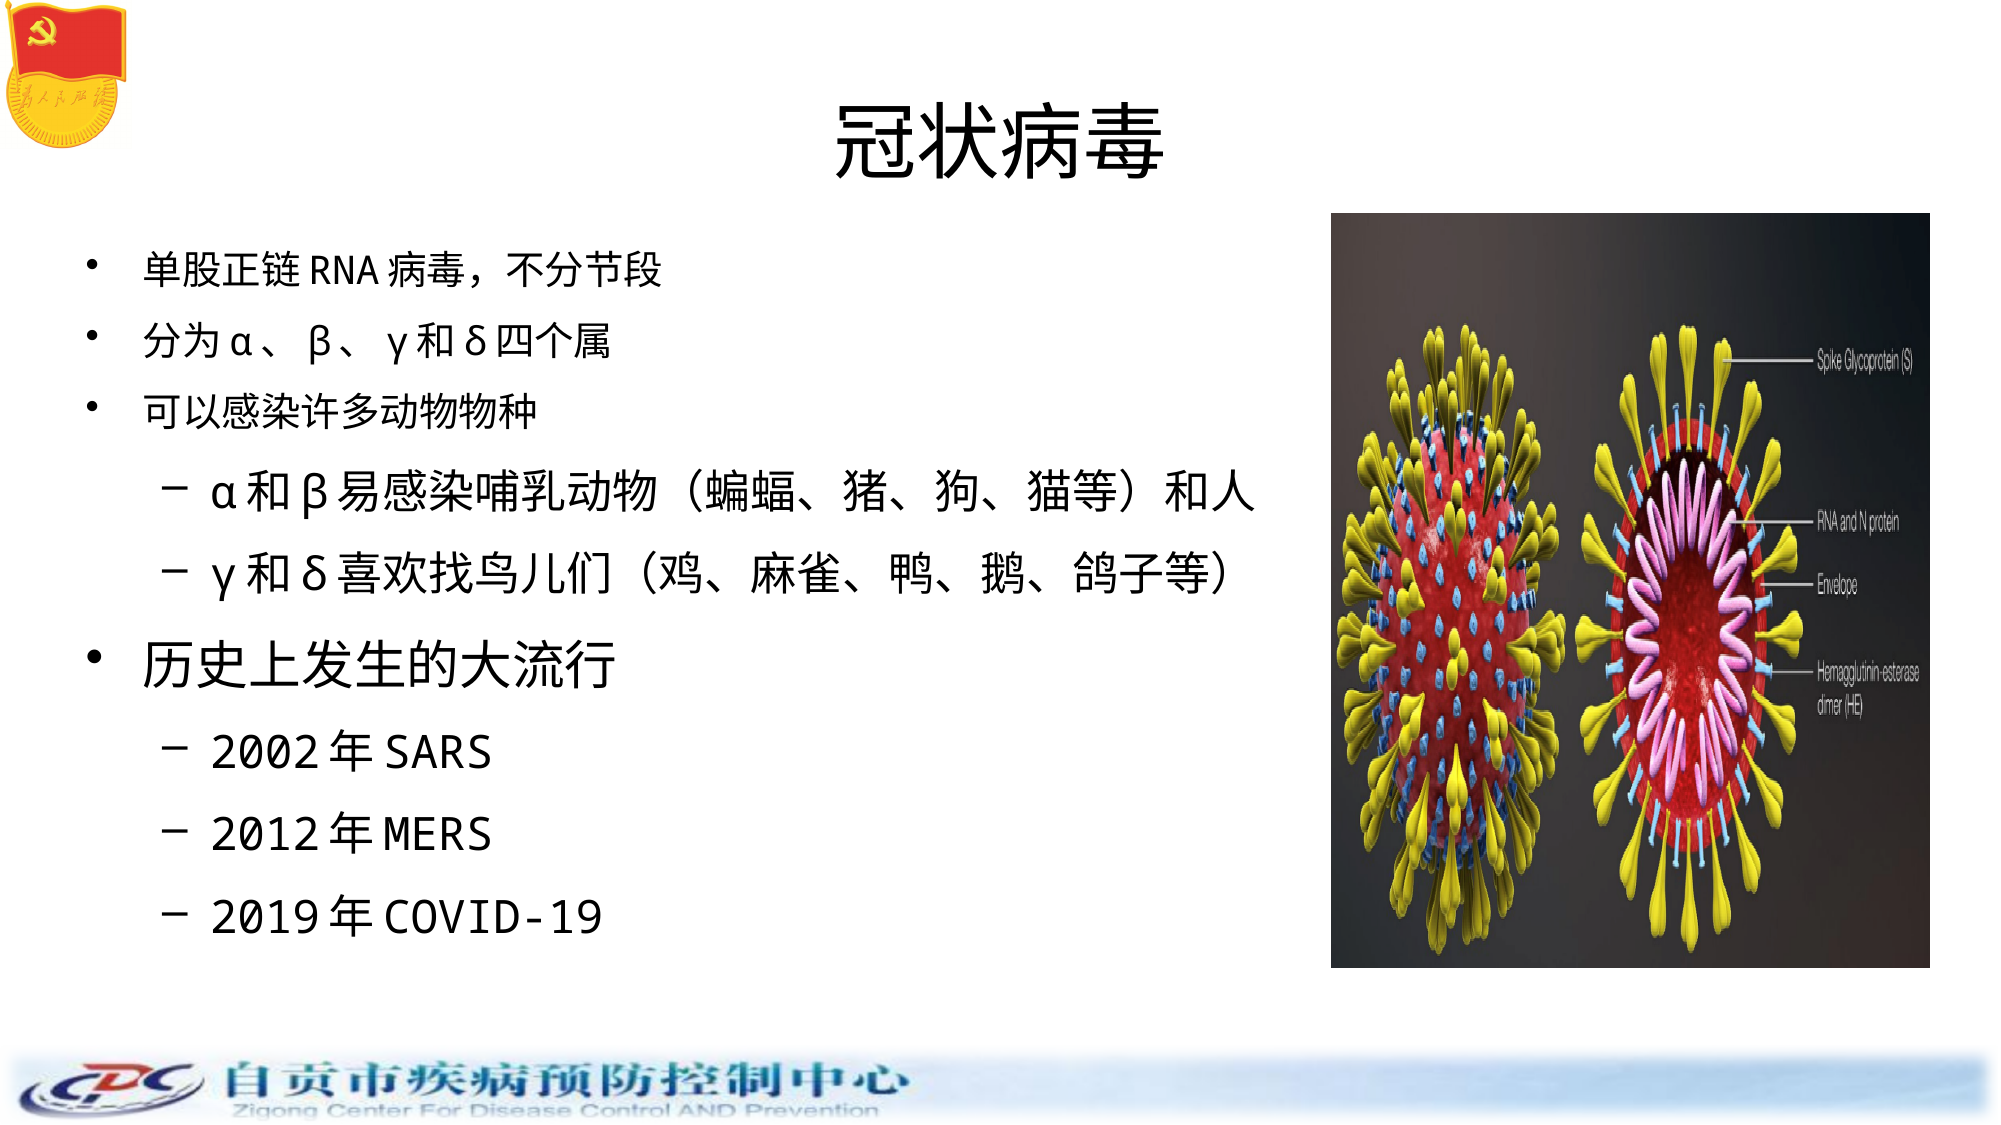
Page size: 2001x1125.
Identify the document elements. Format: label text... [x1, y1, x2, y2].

list 单股正链RNA病毒，不分节段 分为α、β、γ和δ四个属 可以感染许多动物物种 α和β易感染哺乳动物（蝙蝠、猪、狗、猫等）和人 γ和δ喜欢找鸟儿们（鸡、麻雀、鸭、鹅、鸽子等） 历史上发生的大流行 2002年SARS 2012年MERS 2019年COVID-19 [70, 213, 1282, 980]
picture [1331, 213, 1930, 969]
picture [0, 0, 132, 149]
picture [22, 1068, 1977, 1102]
title 冠状病毒 [324, 44, 1676, 233]
